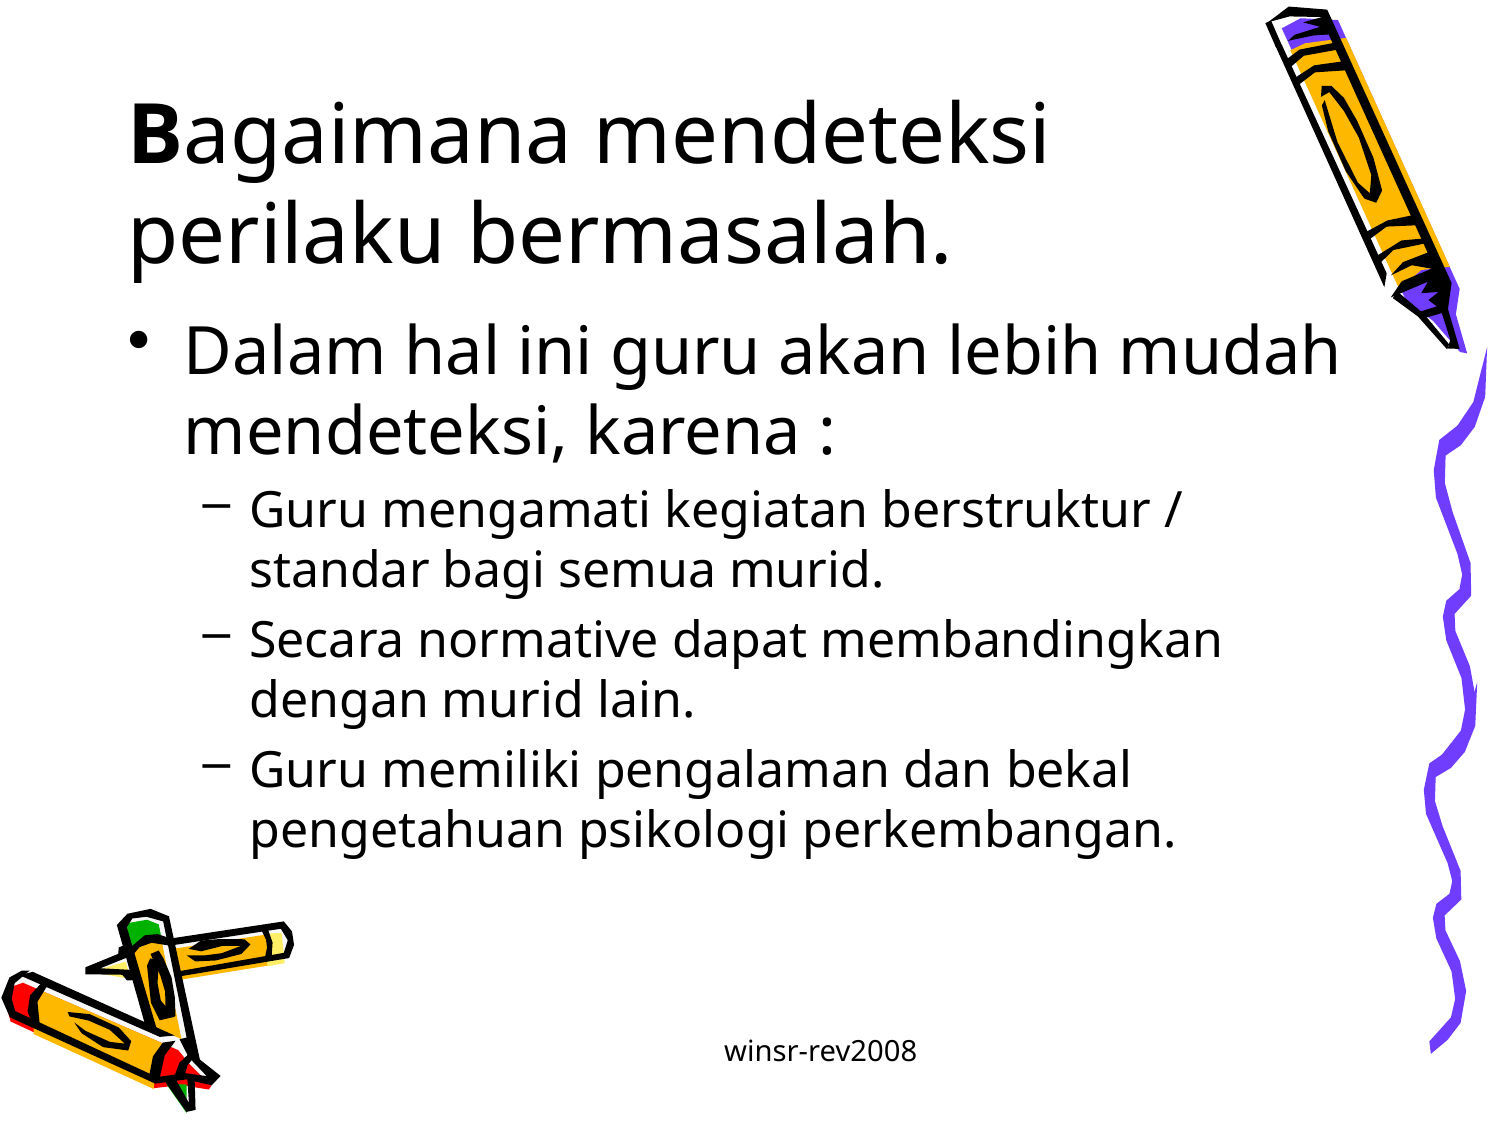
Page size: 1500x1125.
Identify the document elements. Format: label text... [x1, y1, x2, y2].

footer winsr-rev2008 [583, 1024, 1059, 1101]
list Dalam hal ini guru akan lebih mudah mendeteksi, karena : Guru mengamati kegiatan berstruktur / standar bagi semua murid. Secara normative dapat membandingkan dengan murid lain. Guru memiliki pengalaman dan bekal pengetahuan psikologi perkembangan. [112, 299, 1376, 901]
title Bagaimana mendeteksi perilaku bermasalah. [112, 24, 1240, 288]
